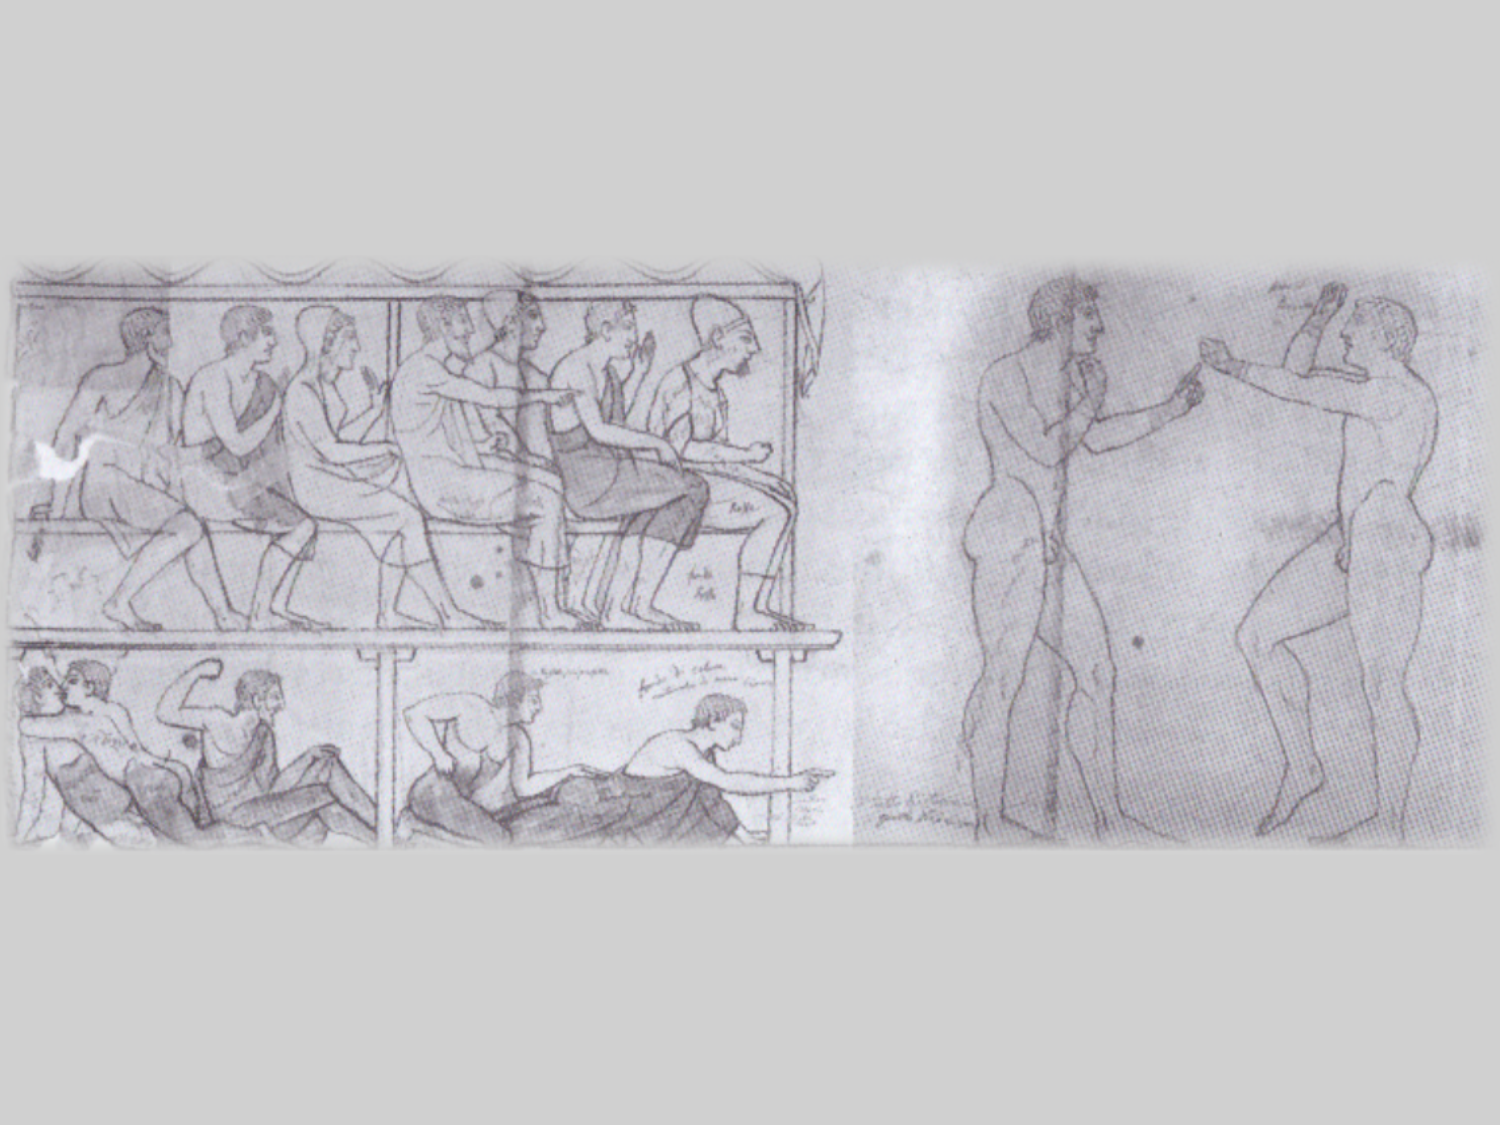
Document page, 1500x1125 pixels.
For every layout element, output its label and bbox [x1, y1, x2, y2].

picture [0, 255, 1500, 856]
